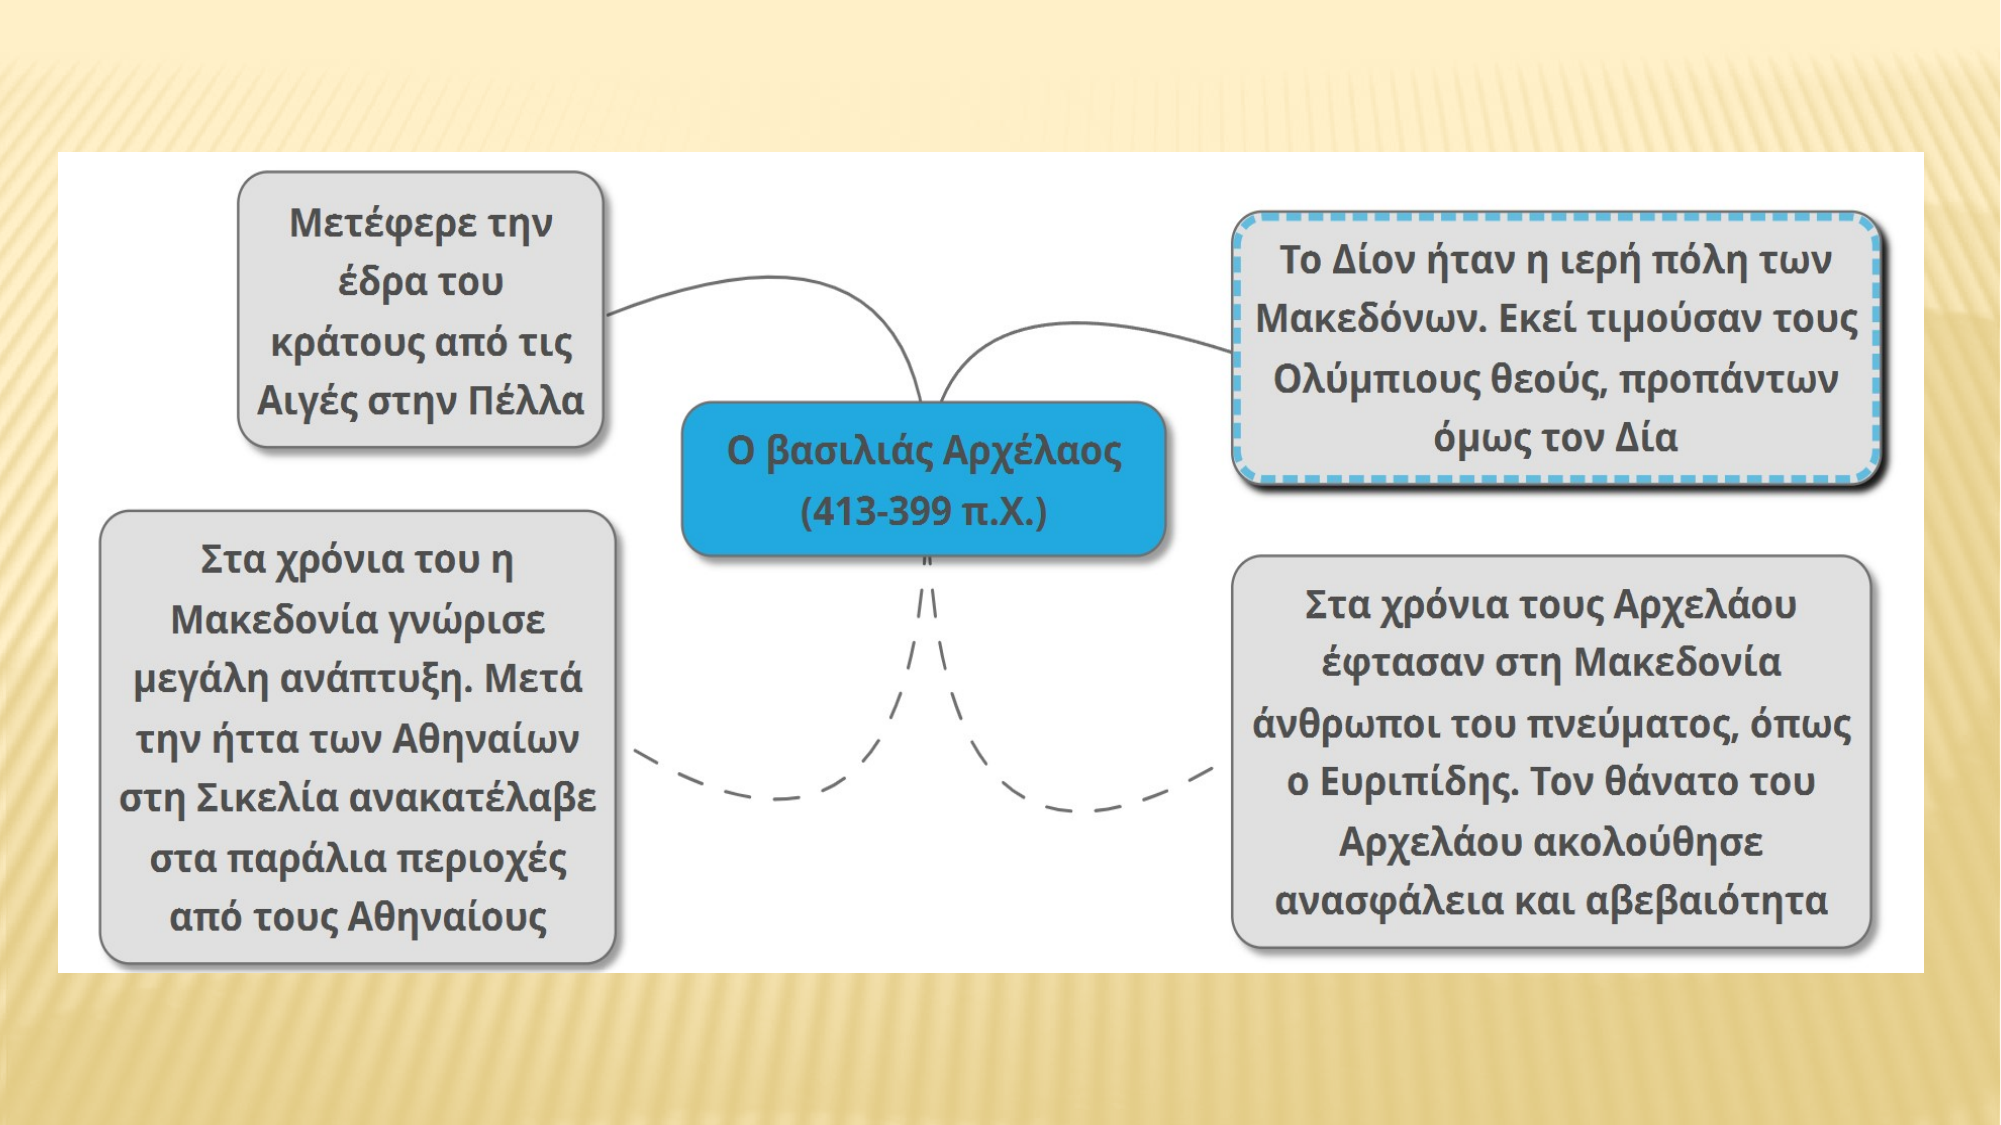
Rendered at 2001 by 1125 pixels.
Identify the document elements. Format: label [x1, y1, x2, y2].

picture [58, 152, 1924, 973]
